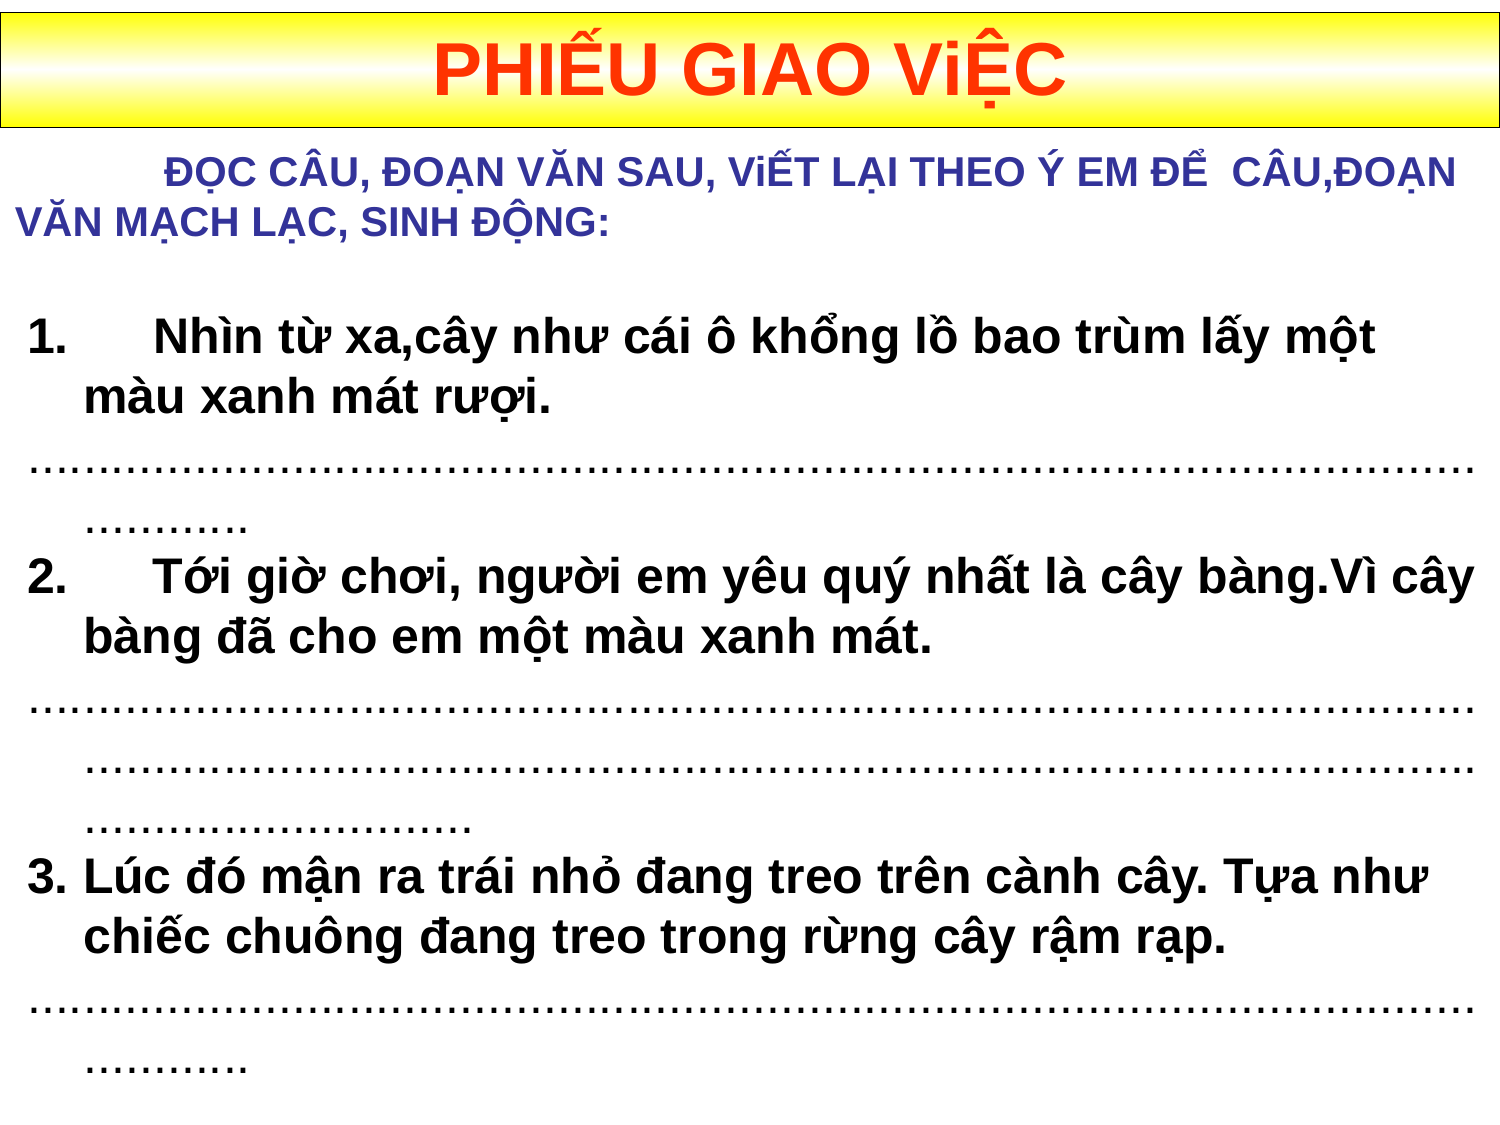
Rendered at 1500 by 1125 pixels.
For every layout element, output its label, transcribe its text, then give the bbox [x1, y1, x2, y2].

text_box Nhìn từ xa,cây như cái ô khổng lồ bao trùm lấy một màu xanh mát rượi. .................................................................................................................... 2. Tới giờ chơi, người em yêu quý nhất là cây bàng.Vì cây bàng đã cho em một màu xanh mát. ........................................................................................................................................................................................................................................ 3. Lúc đó mận ra trái nhỏ đang treo trên cành cây. Tựa như chiếc chuông đang treo trong rừng cây rậm rạp. .................................................................................................................... ................................................................................................................... ................................................................................................................... [12, 296, 1500, 1125]
text_box ĐỌC CÂU, ĐOẠN VĂN SAU, ViẾT LẠI THEO Ý EM ĐỂ CÂU,ĐOẠN VĂN MẠCH LẠC, SINH ĐỘNG: [0, 75, 1500, 253]
title PHIẾU GIAO ViỆC [0, 12, 1500, 75]
